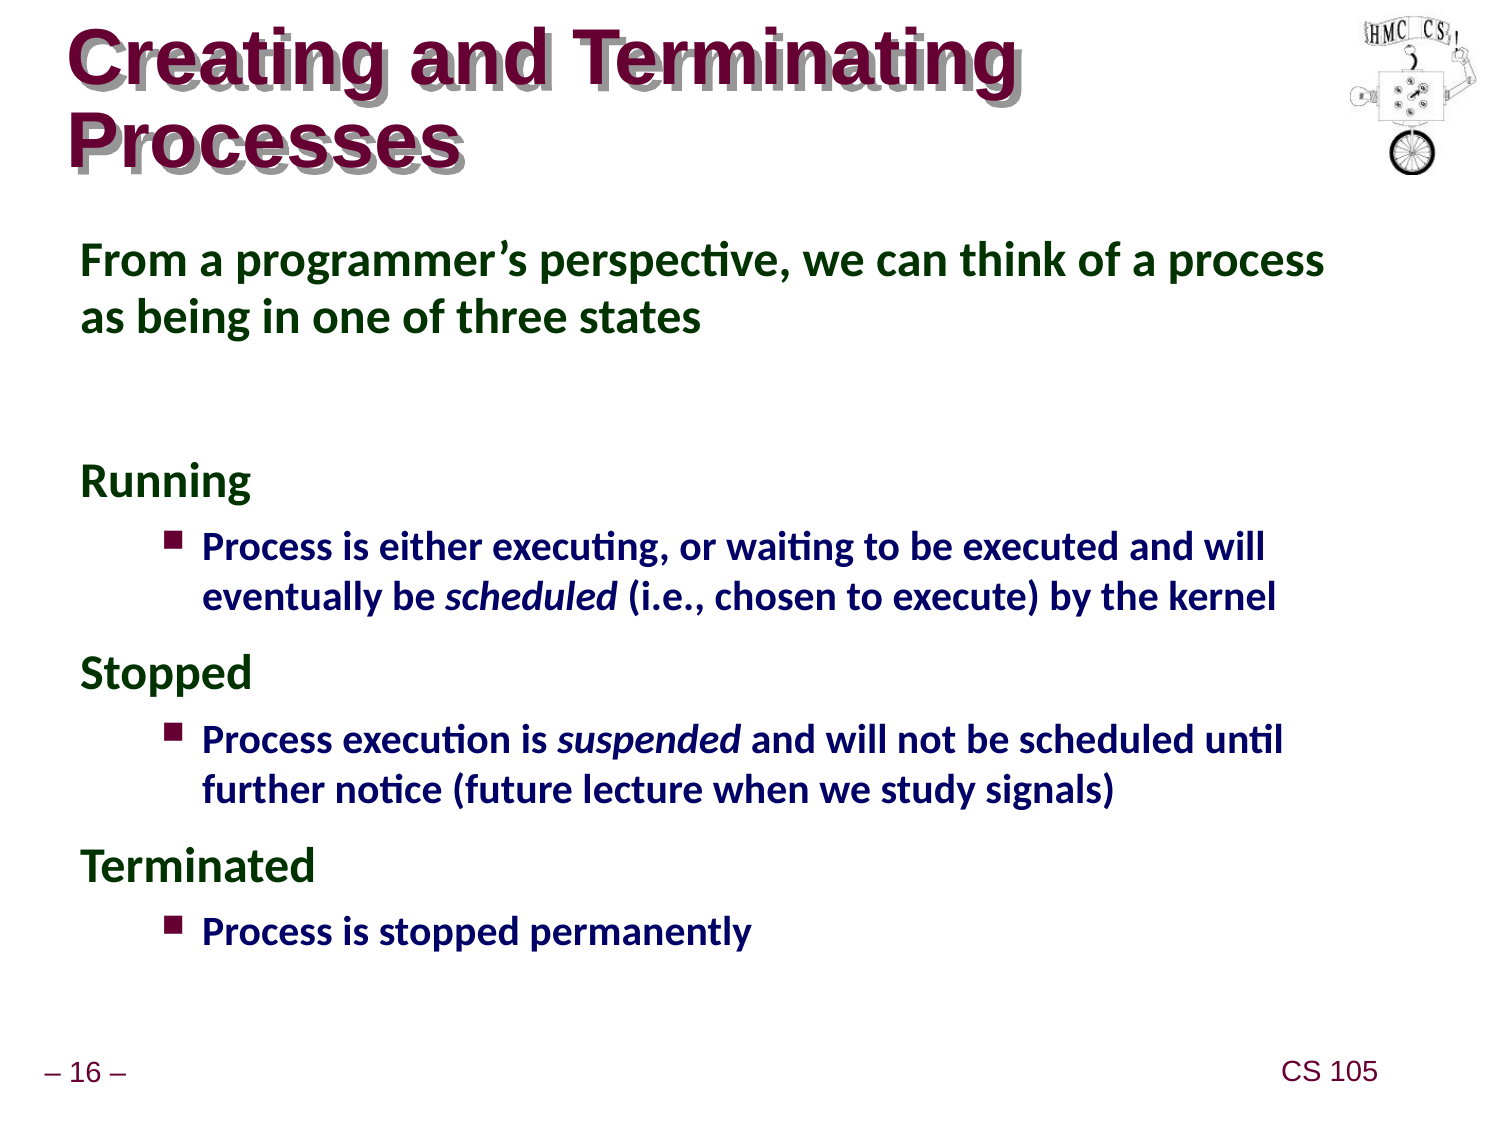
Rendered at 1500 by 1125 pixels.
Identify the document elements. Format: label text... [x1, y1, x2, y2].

list From a programmer’s perspective, we can think of a process as being in one of three states Running Process is either executing, or waiting to be executed and will eventually be scheduled (i.e., chosen to execute) by the kernel Stopped Process execution is suspended and will not be scheduled until further notice (future lecture when we study signals) Terminated Process is stopped permanently [65, 223, 1361, 1050]
title Creating and Terminating Processes [66, 40, 1238, 163]
picture [1350, 12, 1477, 175]
